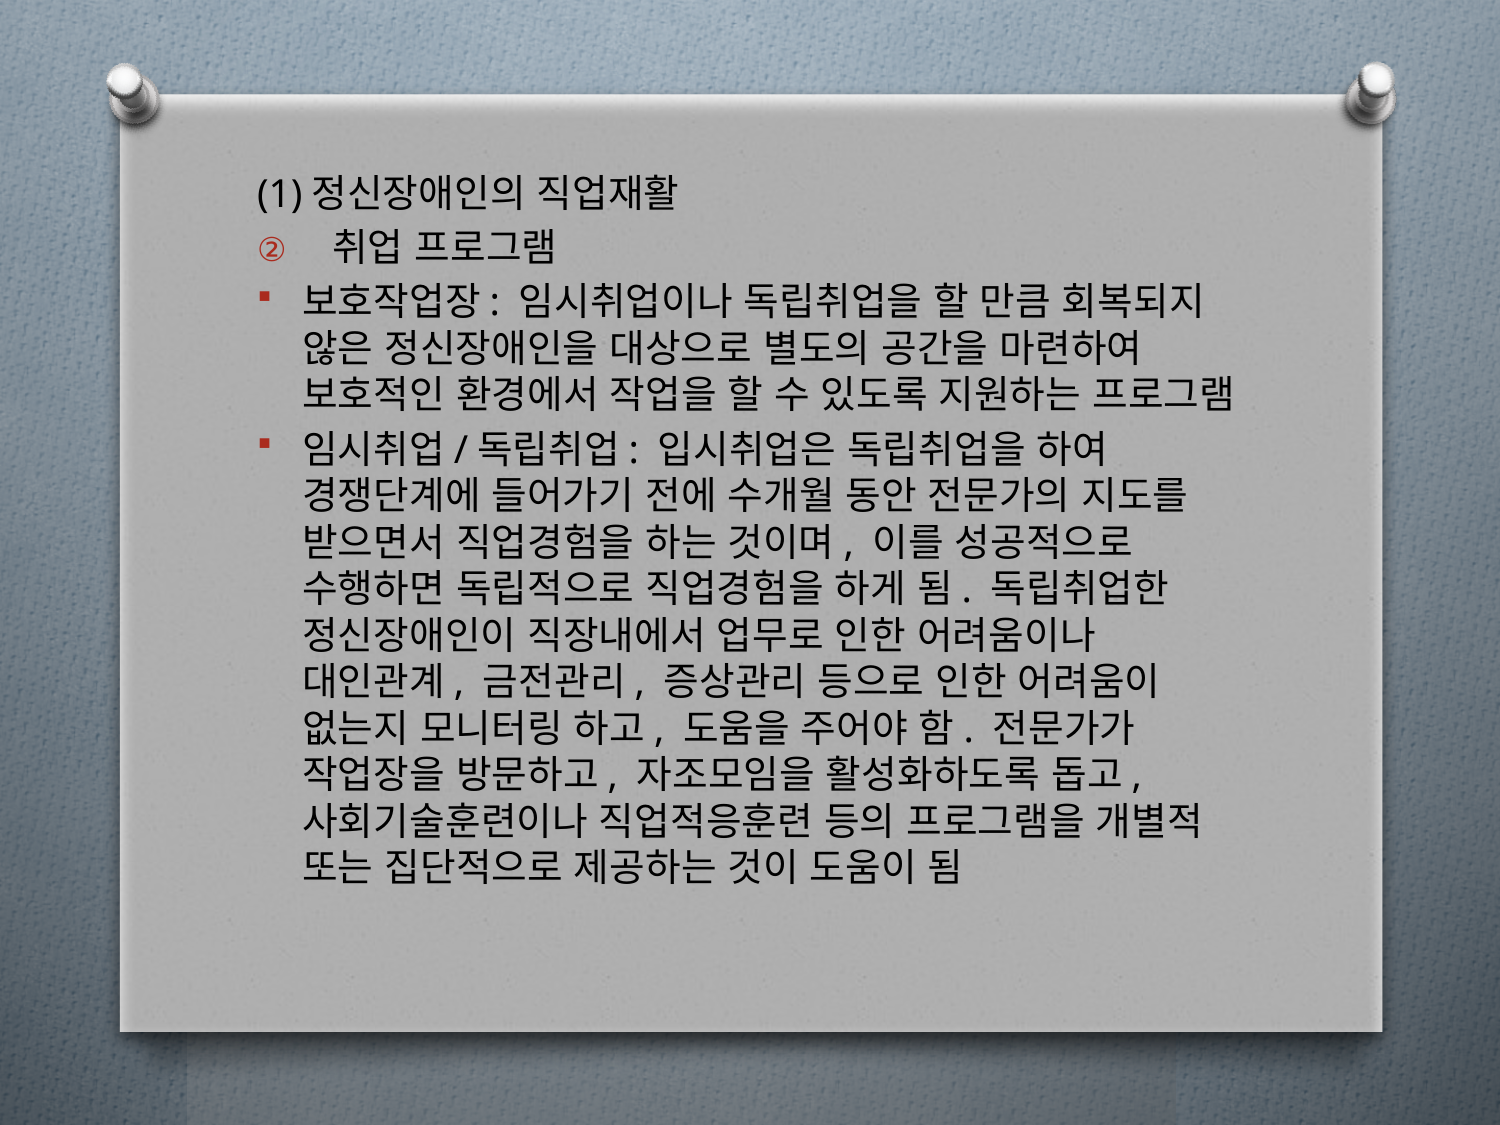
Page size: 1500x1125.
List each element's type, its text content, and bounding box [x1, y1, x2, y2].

list (1)정신장애인의 직업재활 취업 프로그램 보호작업장: 임시취업이나 독립취업을 할 만큼 회복되지 않은 정신장애인을 대상으로 별도의 공간을 마련하여 보호적인 환경에서 작업을 할 수 있도록 지원하는 프로그램 임시취업/독립취업: 입시취업은 독립취업을 하여 경쟁단계에 들어가기 전에 수개월 동안 전문가의 지도를 받으면서 직업경험을 하는 것이며, 이를 성공적으로 수행하면 독립적으로 직업경험을 하게 됨. 독립취업한 정신장애인이 직장내에서 업무로 인한 어려움이나 대인관계, 금전관리, 증상관리 등으로 인한 어려움이 없는지 모니터링 하고, 도움을 주어야 함. 전문가가 작업장을 방문하고, 자조모임을 활성화하도록 돕고, 사회기술훈련이나 직업적응훈련 등의 프로그램을 개별적 또는 집단적으로 제공하는 것이 도움이 됨 [242, 160, 1259, 917]
picture [1317, 35, 1439, 156]
picture [75, 29, 198, 153]
